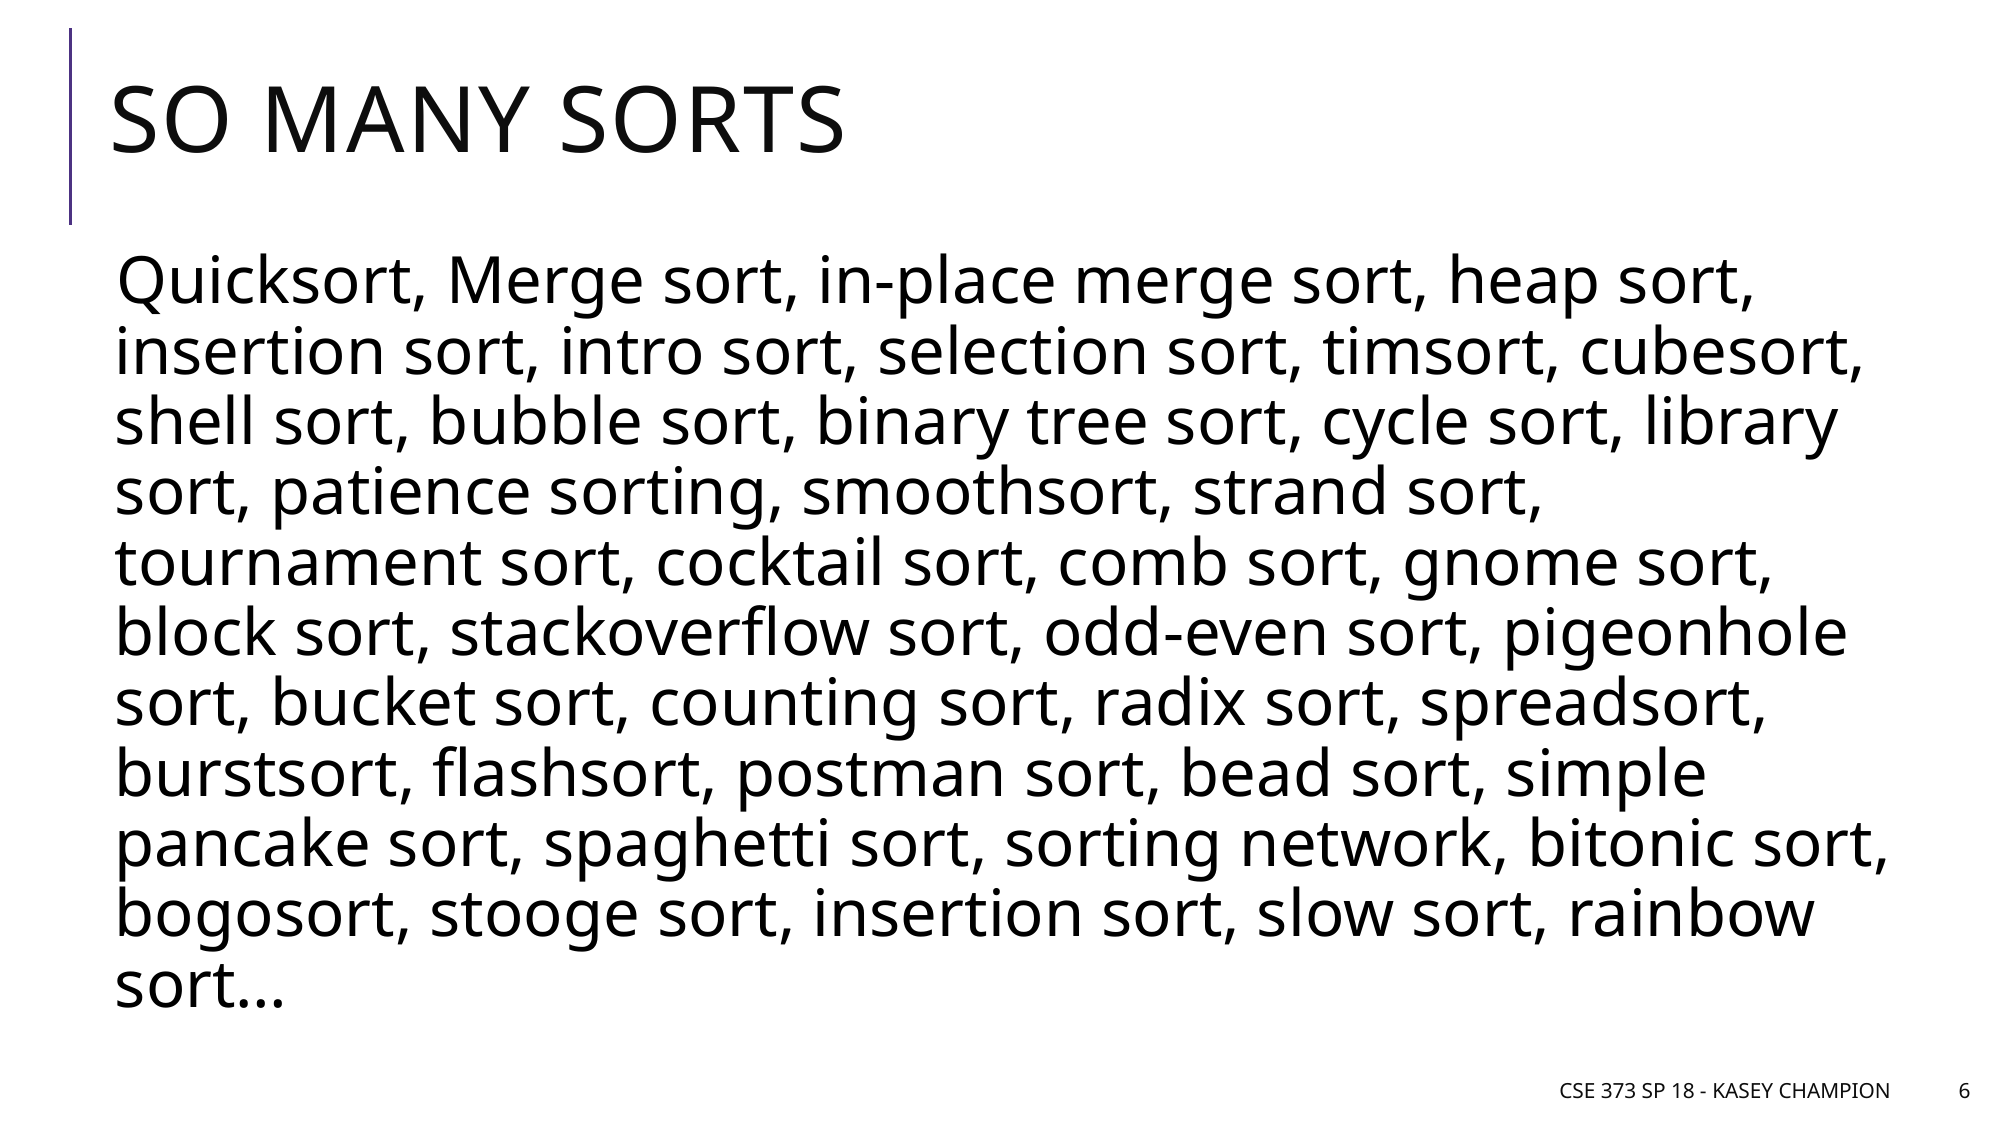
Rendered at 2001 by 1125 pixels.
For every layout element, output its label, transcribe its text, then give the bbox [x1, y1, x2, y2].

slide_number 6 [1916, 1069, 1986, 1115]
footer CSE 373 SP 18 - Kasey Champion [937, 1069, 1906, 1115]
title SO MANY SORTS [94, 43, 1930, 210]
list Quicksort, Merge sort, in-place merge sort, heap sort, insertion sort, intro sort, selection sort, timsort, cubesort, shell sort, bubble sort, binary tree sort, cycle sort, library sort, patience sorting, smoothsort, strand sort, tournament sort, cocktail sort, comb sort, gnome sort, block sort, stackoverflow sort, odd-even sort, pigeonhole sort, bucket sort, counting sort, radix sort, spreadsort, burstsort, flashsort, postman sort, bead sort, simple pancake sort, spaghetti sort, sorting network, bitonic sort, bogosort, stooge sort, insertion sort, slow sort, rainbow sort… [94, 240, 1930, 1035]
